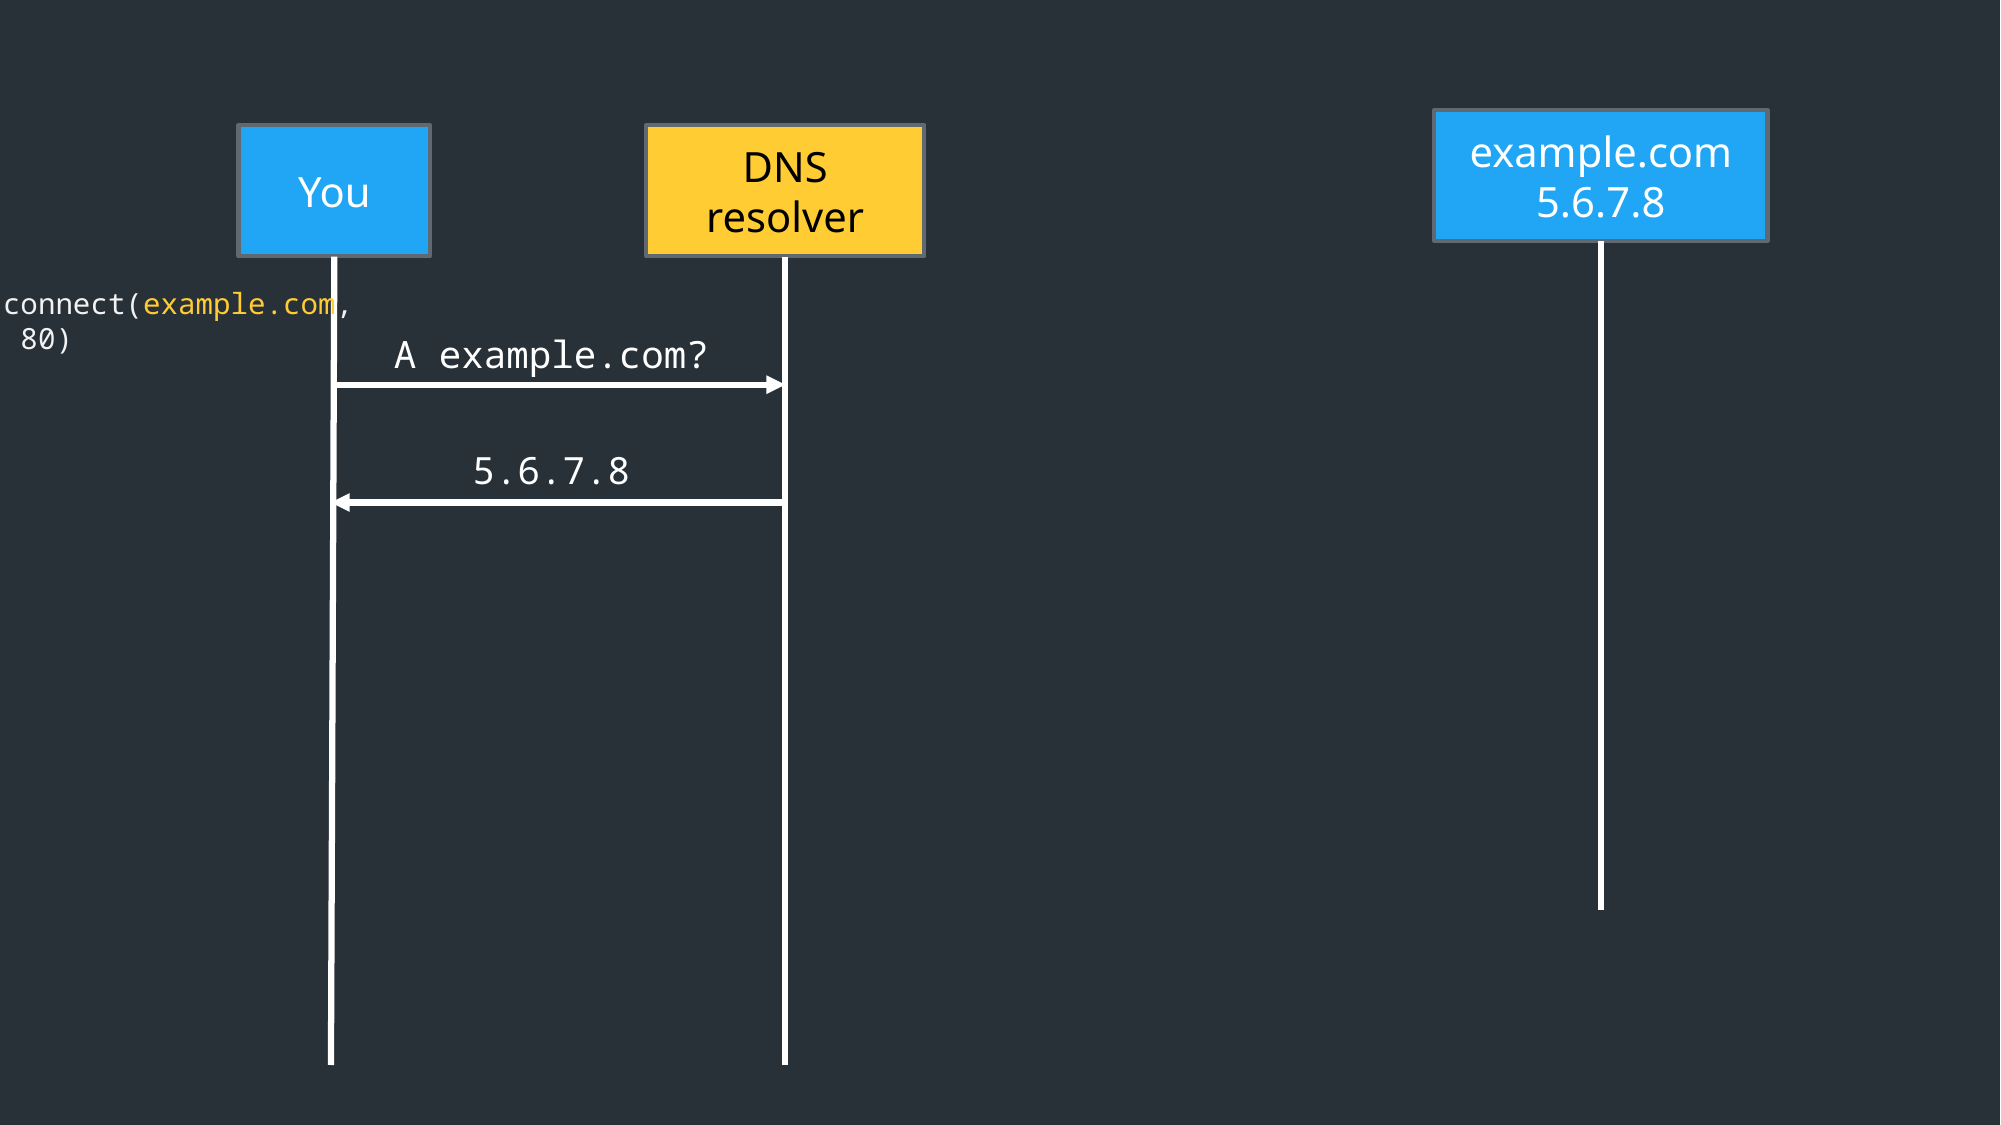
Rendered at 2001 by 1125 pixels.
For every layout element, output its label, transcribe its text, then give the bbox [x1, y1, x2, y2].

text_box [330, 508, 335, 1066]
text_box You [236, 123, 432, 258]
text_box connect(example.com, 80) [339, 278, 368, 363]
text_box DNS resolver [644, 123, 926, 258]
text_box connect(example.com, 80) [0, 278, 325, 363]
text_box 5.6.7.8 [457, 439, 645, 500]
text_box example.com 5.6.7.8 [1432, 108, 1770, 243]
text_box A example.com? [379, 324, 724, 384]
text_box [330, 256, 335, 502]
